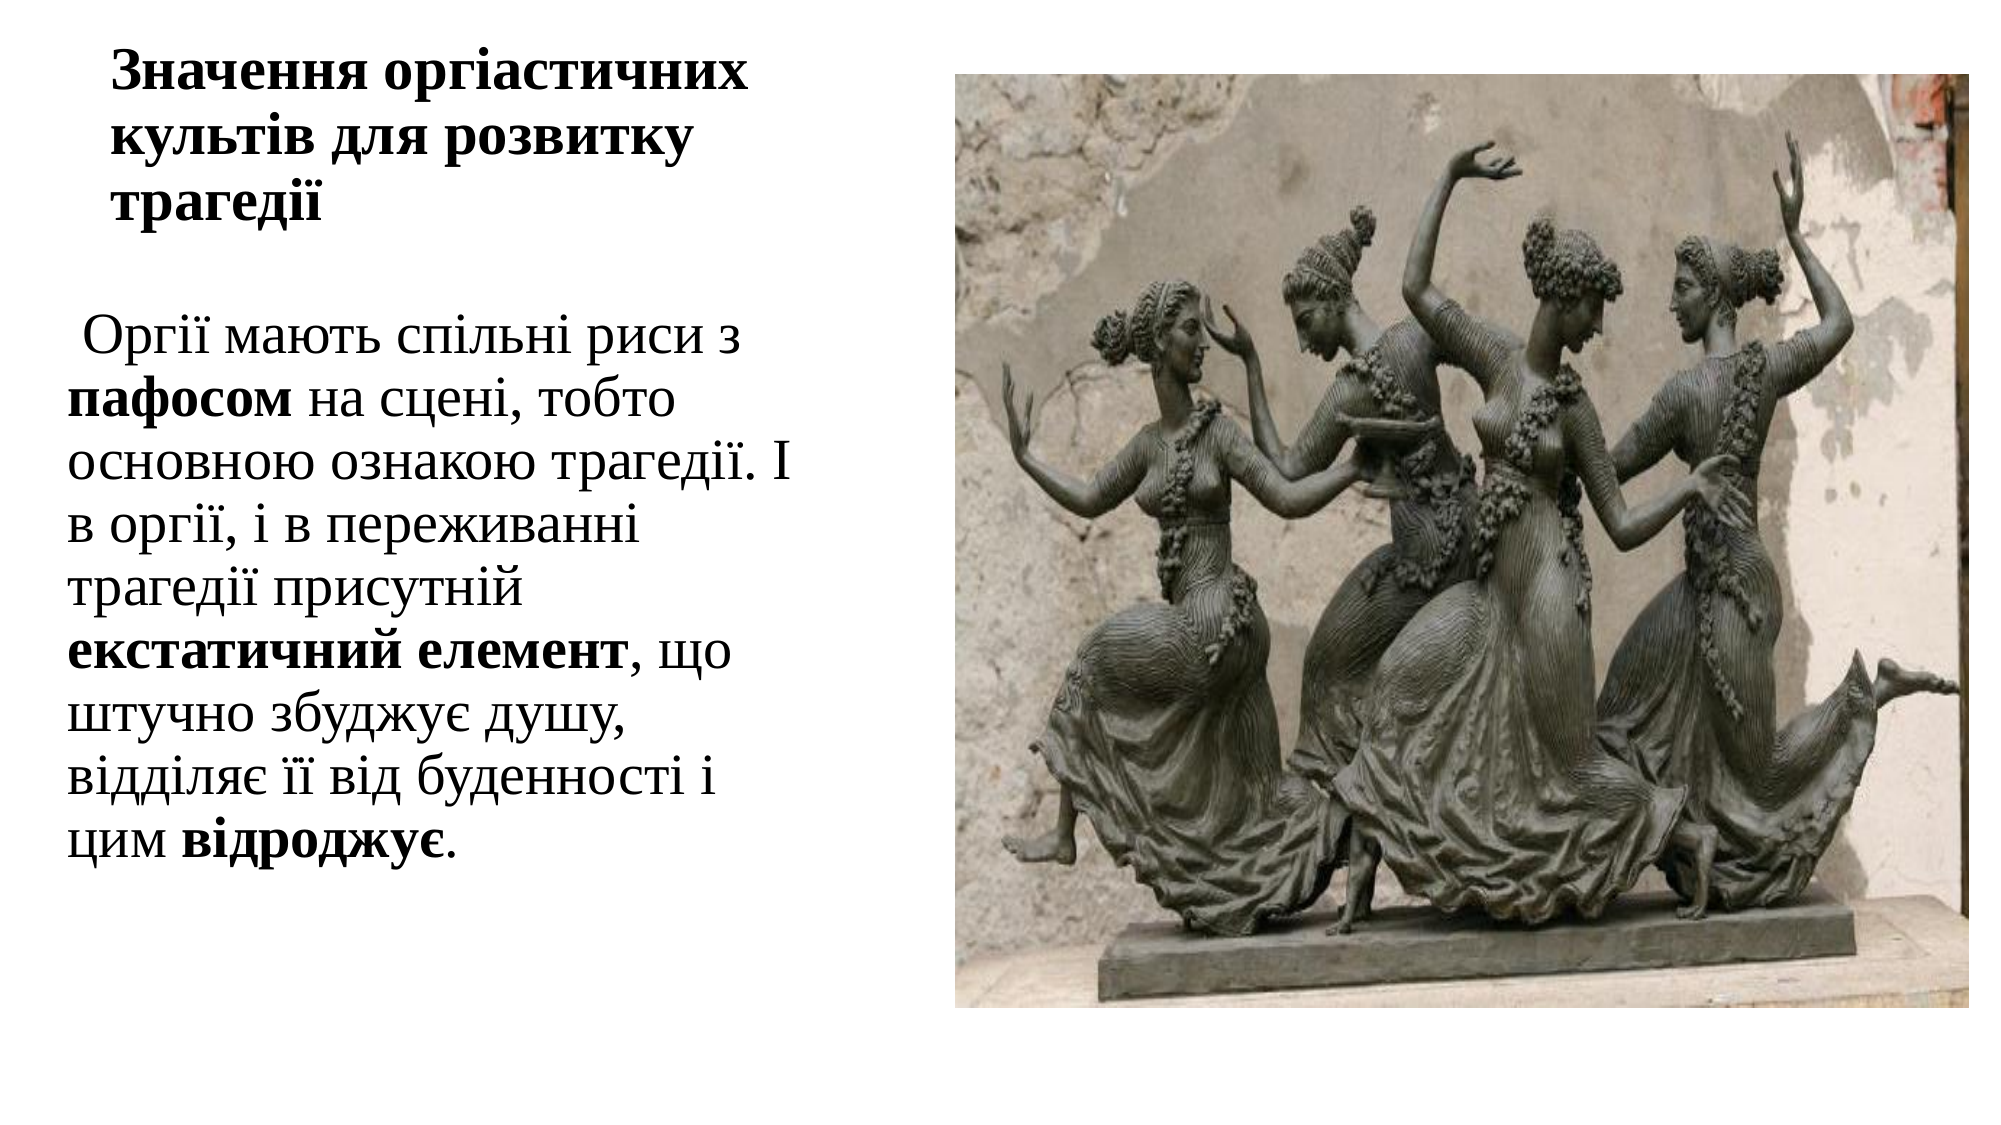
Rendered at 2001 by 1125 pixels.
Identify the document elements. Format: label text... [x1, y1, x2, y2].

title Значення оргіастичних культів для розвитку трагедії [95, 27, 888, 241]
list Оргії мають спільні риси з пафосом на сцені, тобто основною ознакою трагедії. І в оргії, і в переживанні трагедії присутній екстатичний елемент, що штучно збуджує душу, відділяє її від буденності і цим відроджує. [52, 295, 845, 963]
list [955, 74, 1969, 1008]
